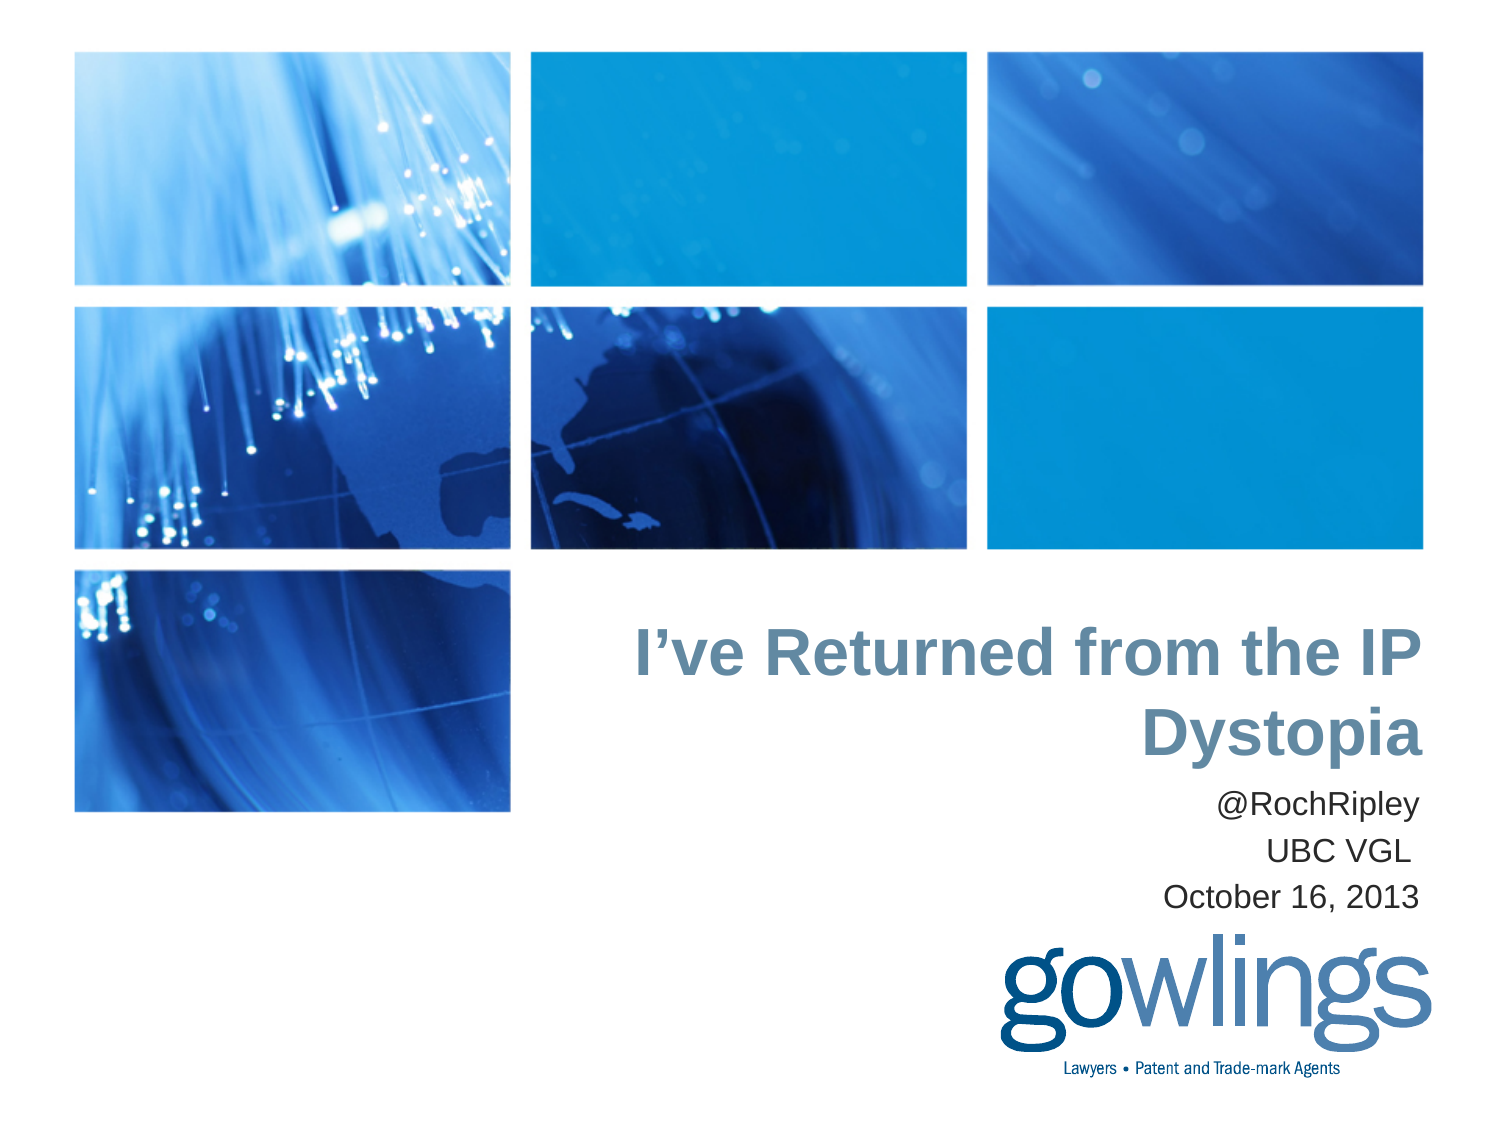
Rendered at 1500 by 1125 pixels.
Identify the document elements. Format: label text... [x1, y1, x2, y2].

subtitle @RochRipley UBC VGL October 16, 2013 [938, 804, 1436, 1059]
picture [0, 24, 1500, 1025]
title I’ve Returned from the IP Dystopia [537, 574, 1438, 804]
